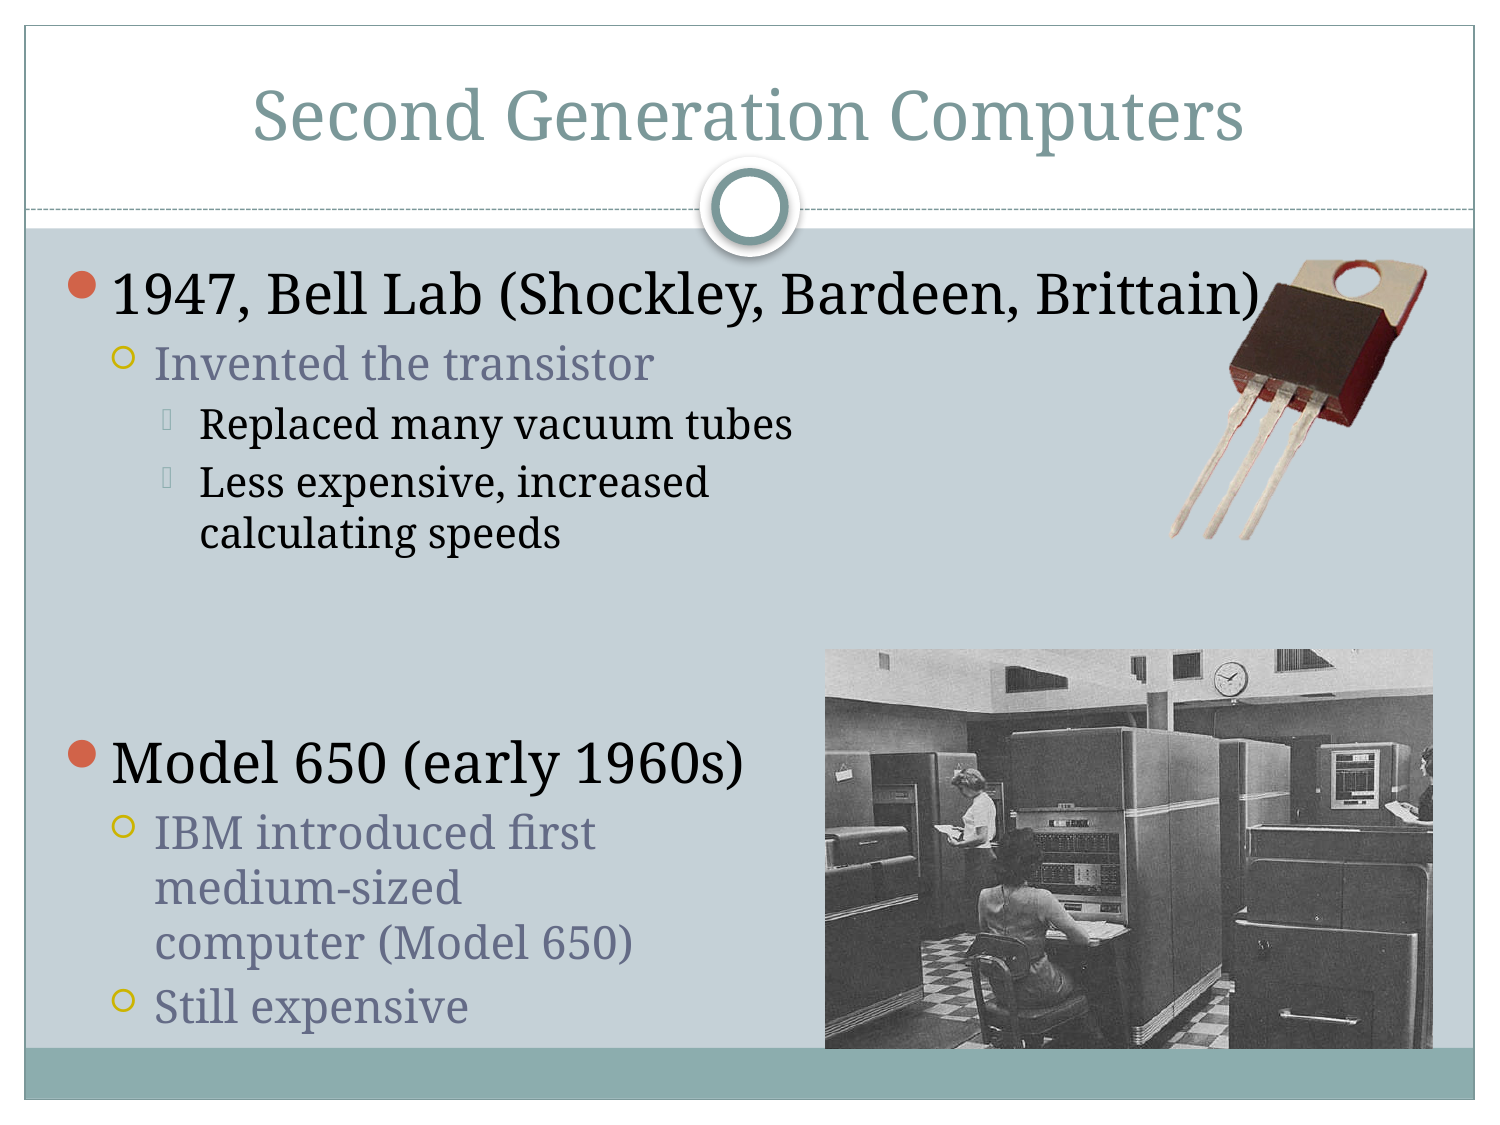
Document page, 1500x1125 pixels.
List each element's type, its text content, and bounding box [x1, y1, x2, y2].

list 1947, Bell Lab (Shockley, Bardeen, Brittain) Invented the transistor Replaced many vacuum tubes Less expensive, increased calculating speeds Model 650 (early 1960s) IBM introduced first medium-sized computer (Model 650) Still expensive [49, 250, 1445, 1075]
picture [824, 649, 1433, 1049]
title Second Generation Computers [49, 37, 1450, 162]
picture [1112, 224, 1463, 576]
